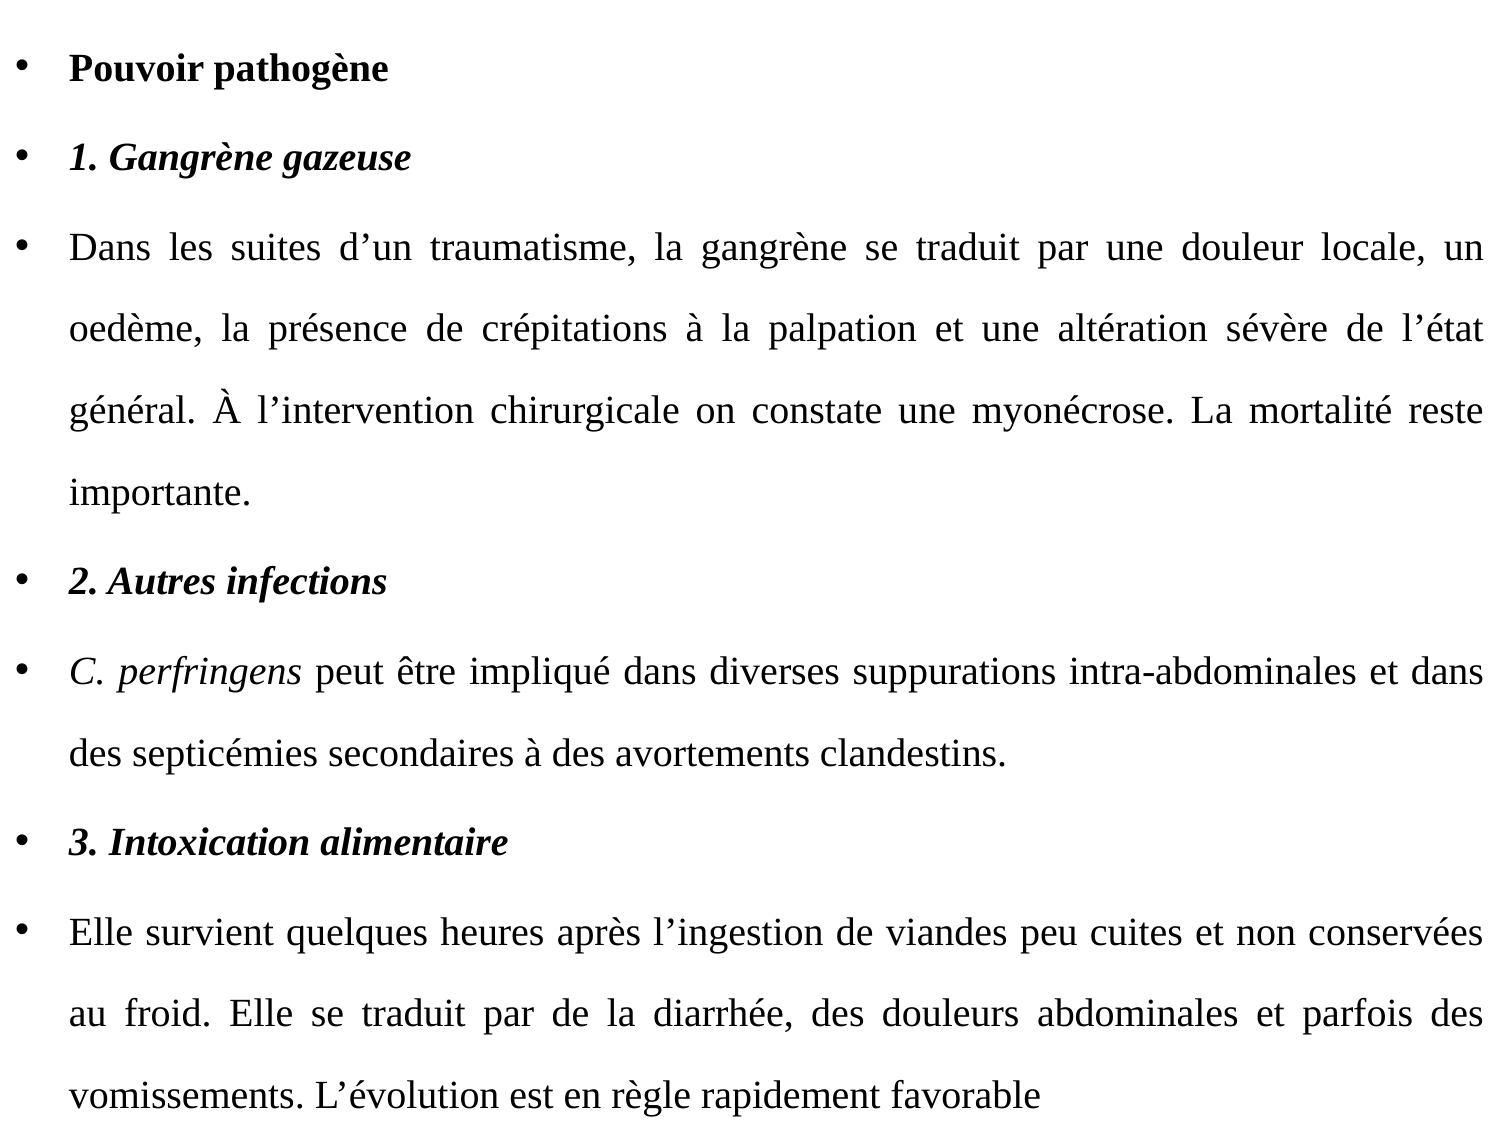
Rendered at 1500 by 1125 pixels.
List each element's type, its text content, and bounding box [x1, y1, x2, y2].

list Pouvoir pathogène 1. Gangrène gazeuse Dans les suites d’un traumatisme, la gangrène se traduit par une douleur locale, un oedème, la présence de crépitations à la palpation et une altération sévère de l’état général. À l’intervention chirurgicale on constate une myonécrose. La mortalité reste importante. 2. Autres infections C. perfringens peut être impliqué dans diverses suppurations intra-abdominales et dans des septicémies secondaires à des avortements clandestins. 3. Intoxication alimentaire Elle survient quelques heures après l’ingestion de viandes peu cuites et non conservées au froid. Elle se traduit par de la diarrhée, des douleurs abdominales et parfois des vomissements. L’évolution est en règle rapidement favorable [0, 0, 1500, 1125]
